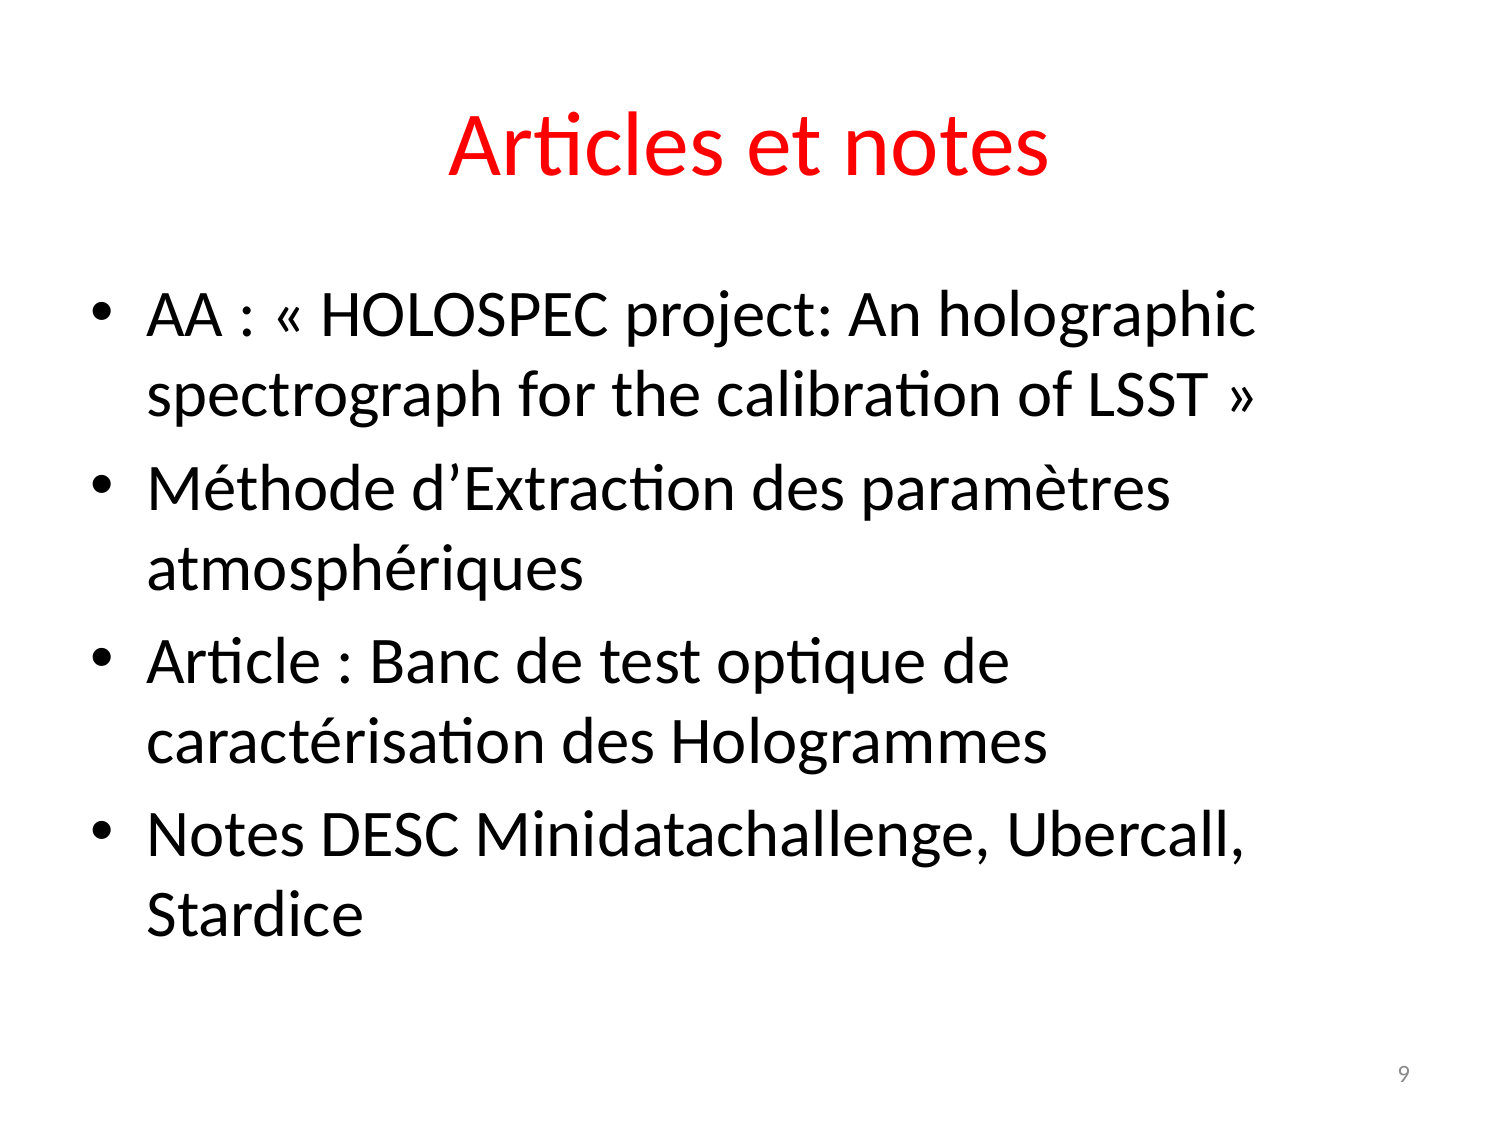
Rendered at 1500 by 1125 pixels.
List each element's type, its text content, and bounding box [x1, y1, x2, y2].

slide_number 9 [1074, 1042, 1425, 1103]
list AA : « HOLOSPEC project: An holographic spectrograph for the calibration of LSST » Méthode d’Extraction des paramètres atmosphériques Article : Banc de test optique de caractérisation des Hologrammes Notes DESC Minidatachallenge, Ubercall, Stardice [75, 262, 1425, 1005]
title Articles et notes [75, 45, 1425, 233]
